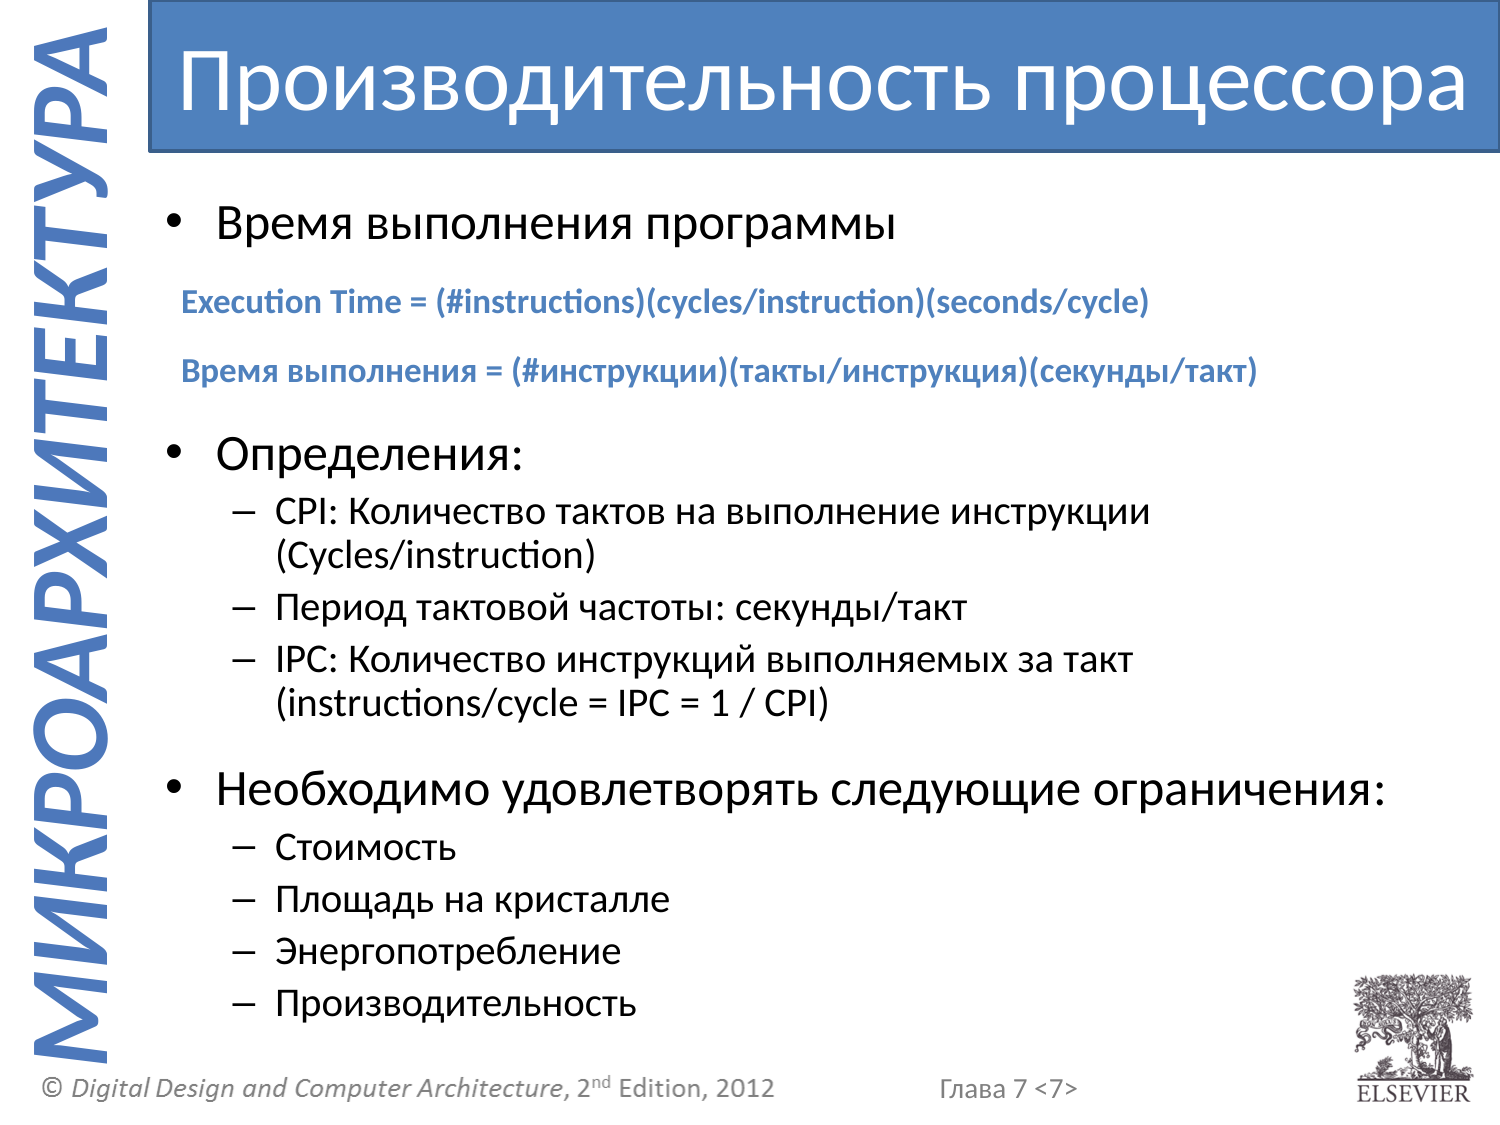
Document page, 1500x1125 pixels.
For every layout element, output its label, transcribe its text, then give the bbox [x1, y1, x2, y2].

picture [0, 0, 1500, 1125]
text_box Производительность процессора [162, 11, 1488, 136]
list Время выполнения программы Execution Time = (#instructions)(cycles/instruction)(seconds/cycle) Время выполнения = (#инструкции)(такты/инструкция)(секунды/такт) Определения: CPI: Количество тактов на выполнение инструкции (Cycles/instruction) Период тактовой частоты: секунды/такт IPC: Количество инструкций выполняемых за такт (instructions/cycle = IPC = 1 / CPI) Необходимо удовлетворять следующие ограничения: Стоимость Площадь на кристалле Энергопотребление Производительность [150, 187, 1450, 1038]
